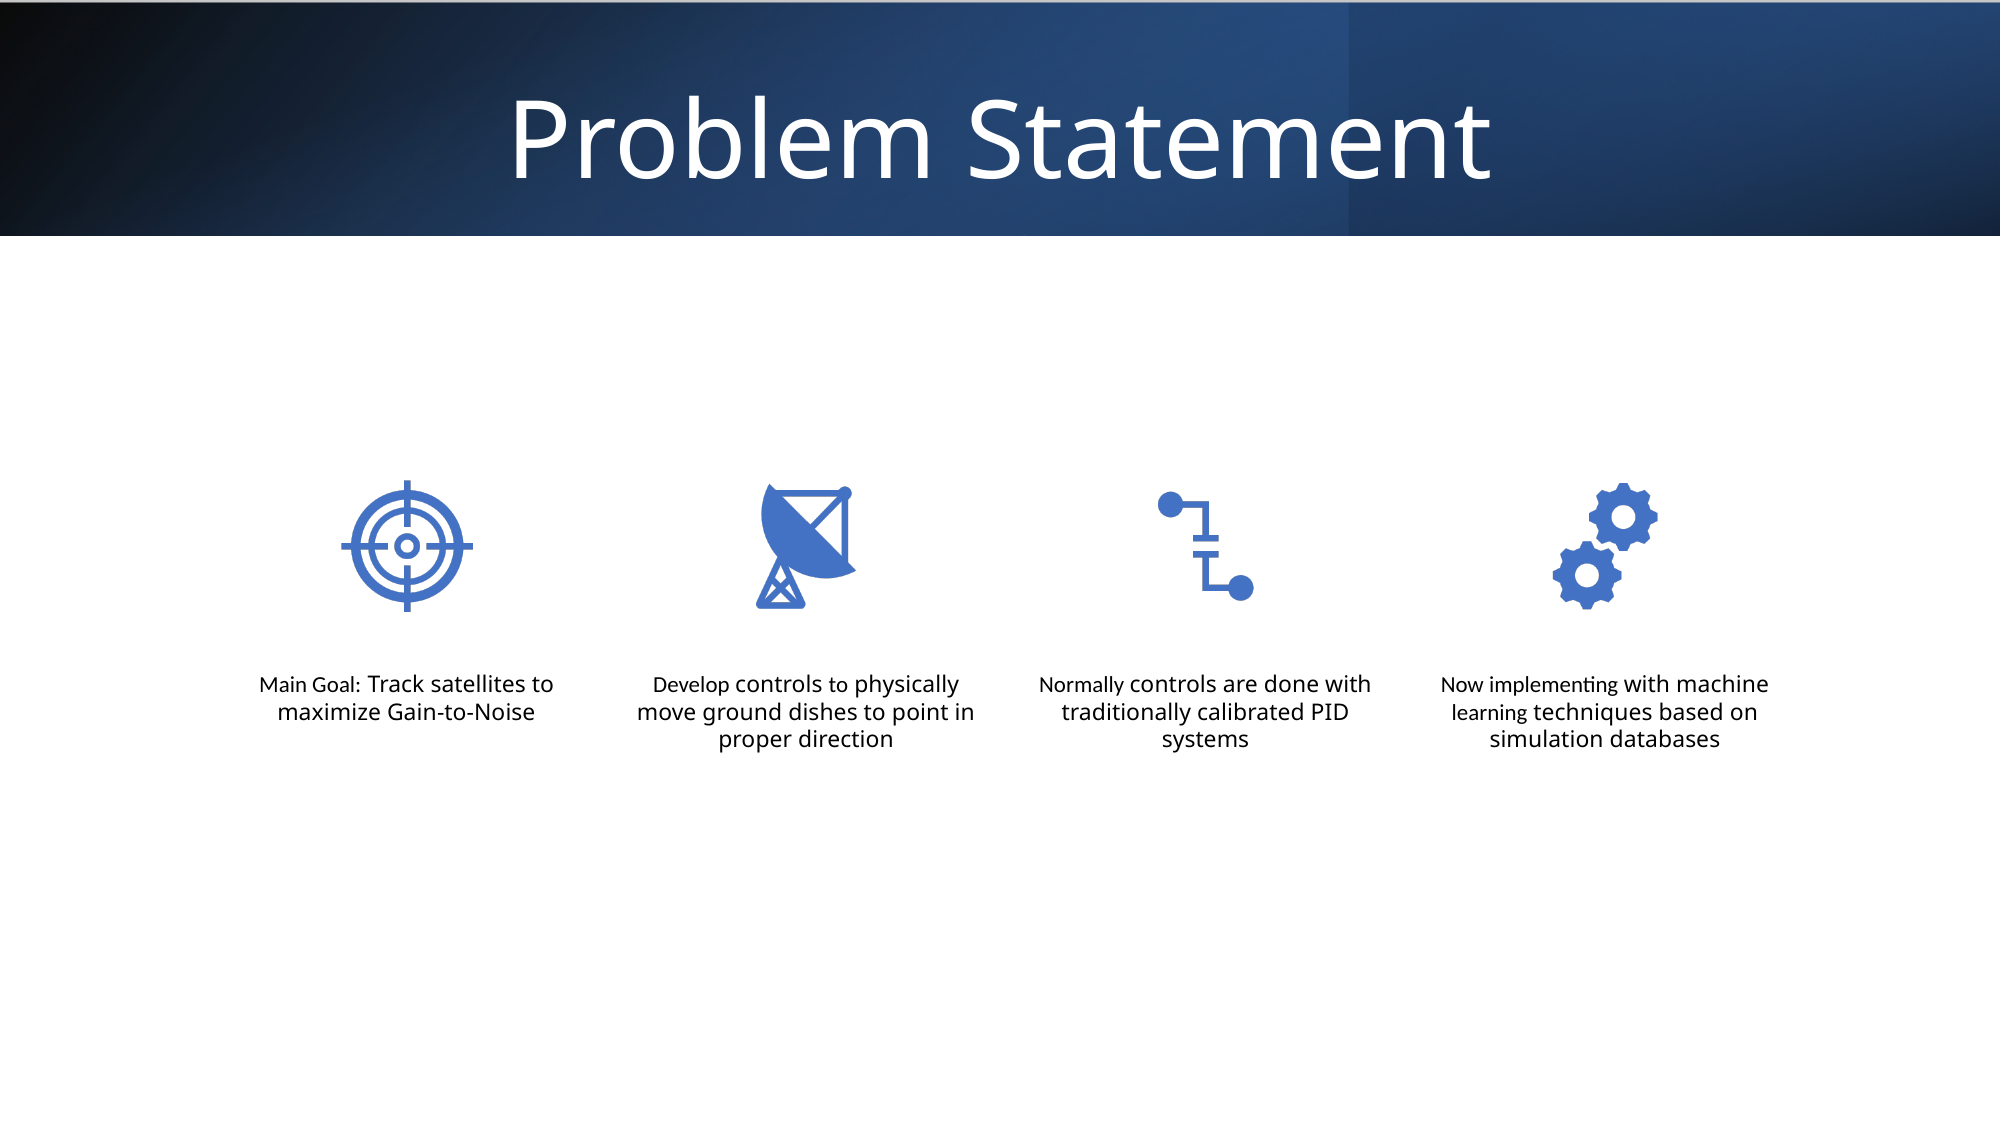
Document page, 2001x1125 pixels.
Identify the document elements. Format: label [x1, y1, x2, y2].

list [143, 271, 1869, 986]
picture [0, 0, 2000, 236]
